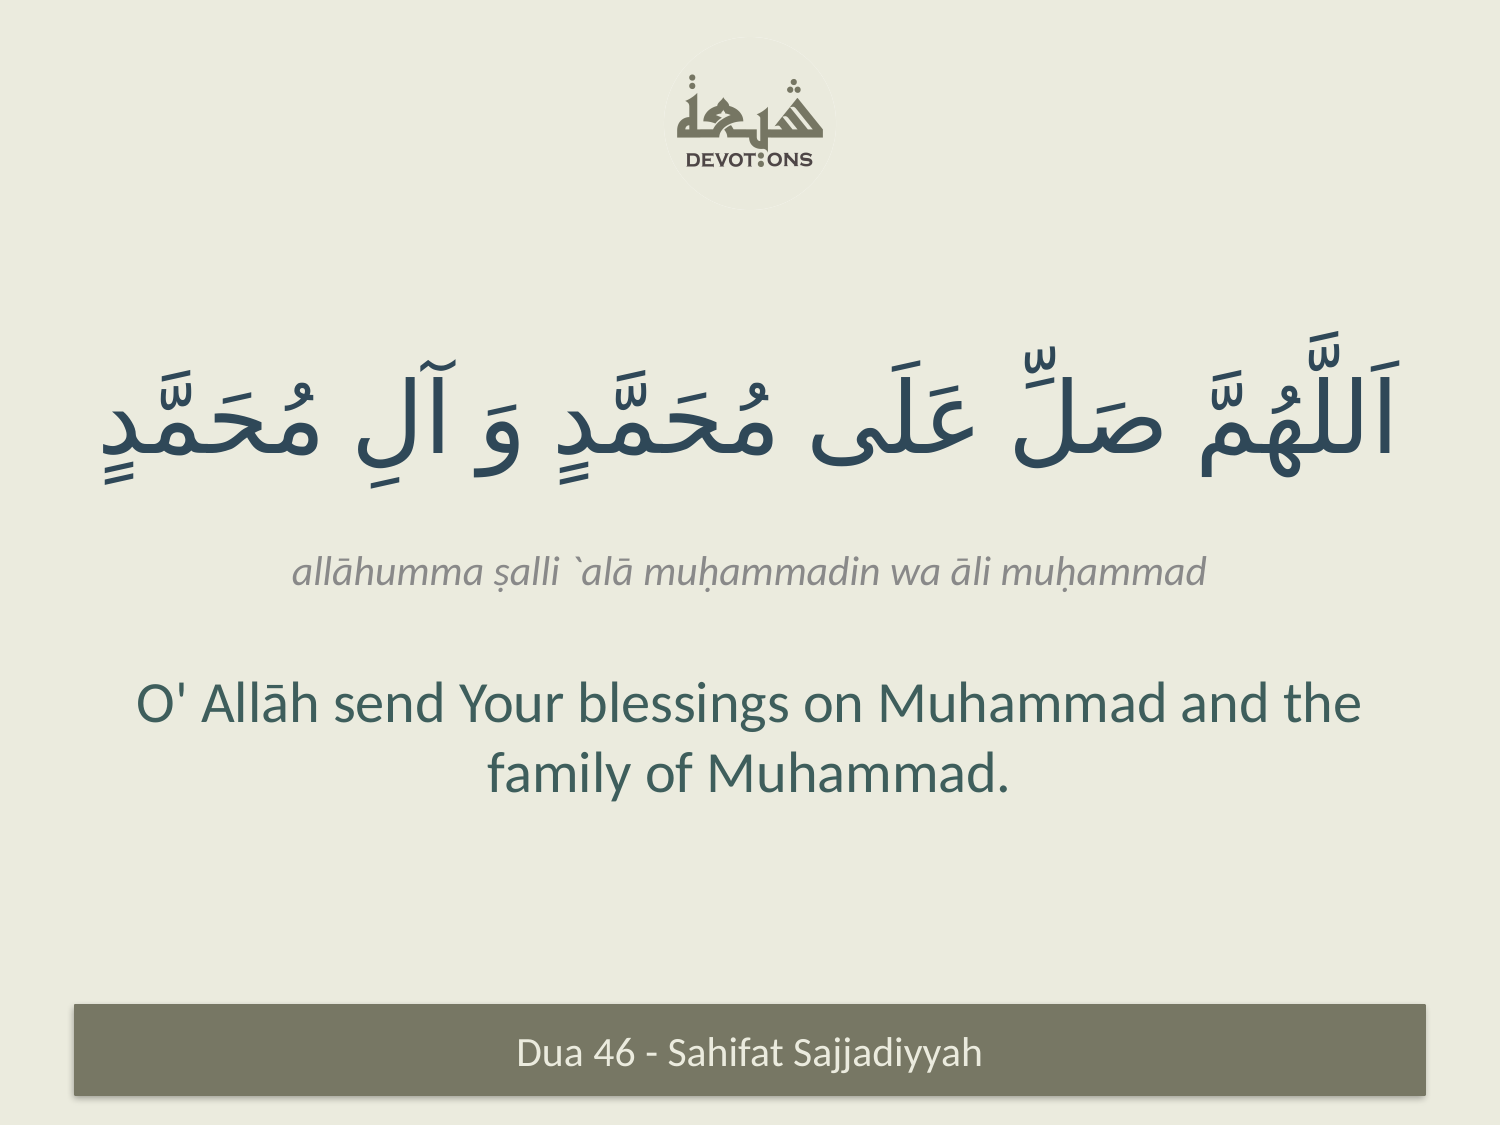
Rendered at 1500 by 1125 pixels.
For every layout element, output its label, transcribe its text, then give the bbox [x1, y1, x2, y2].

picture [656, 29, 844, 218]
text_box [74, 1004, 1426, 1096]
text_box اَللَّهُمَّ صَلِّ عَلَى مُحَمَّدٍ وَ آلِ مُحَمَّدٍ allāhumma ṣalli `alā muḥammadin wa āli muḥammad O' Allāh send Your blessings on Muhammad and the family of Muhammad. [74, 346, 1425, 811]
text_box Dua 46 - Sahifat Sajjadiyyah [501, 1017, 999, 1083]
